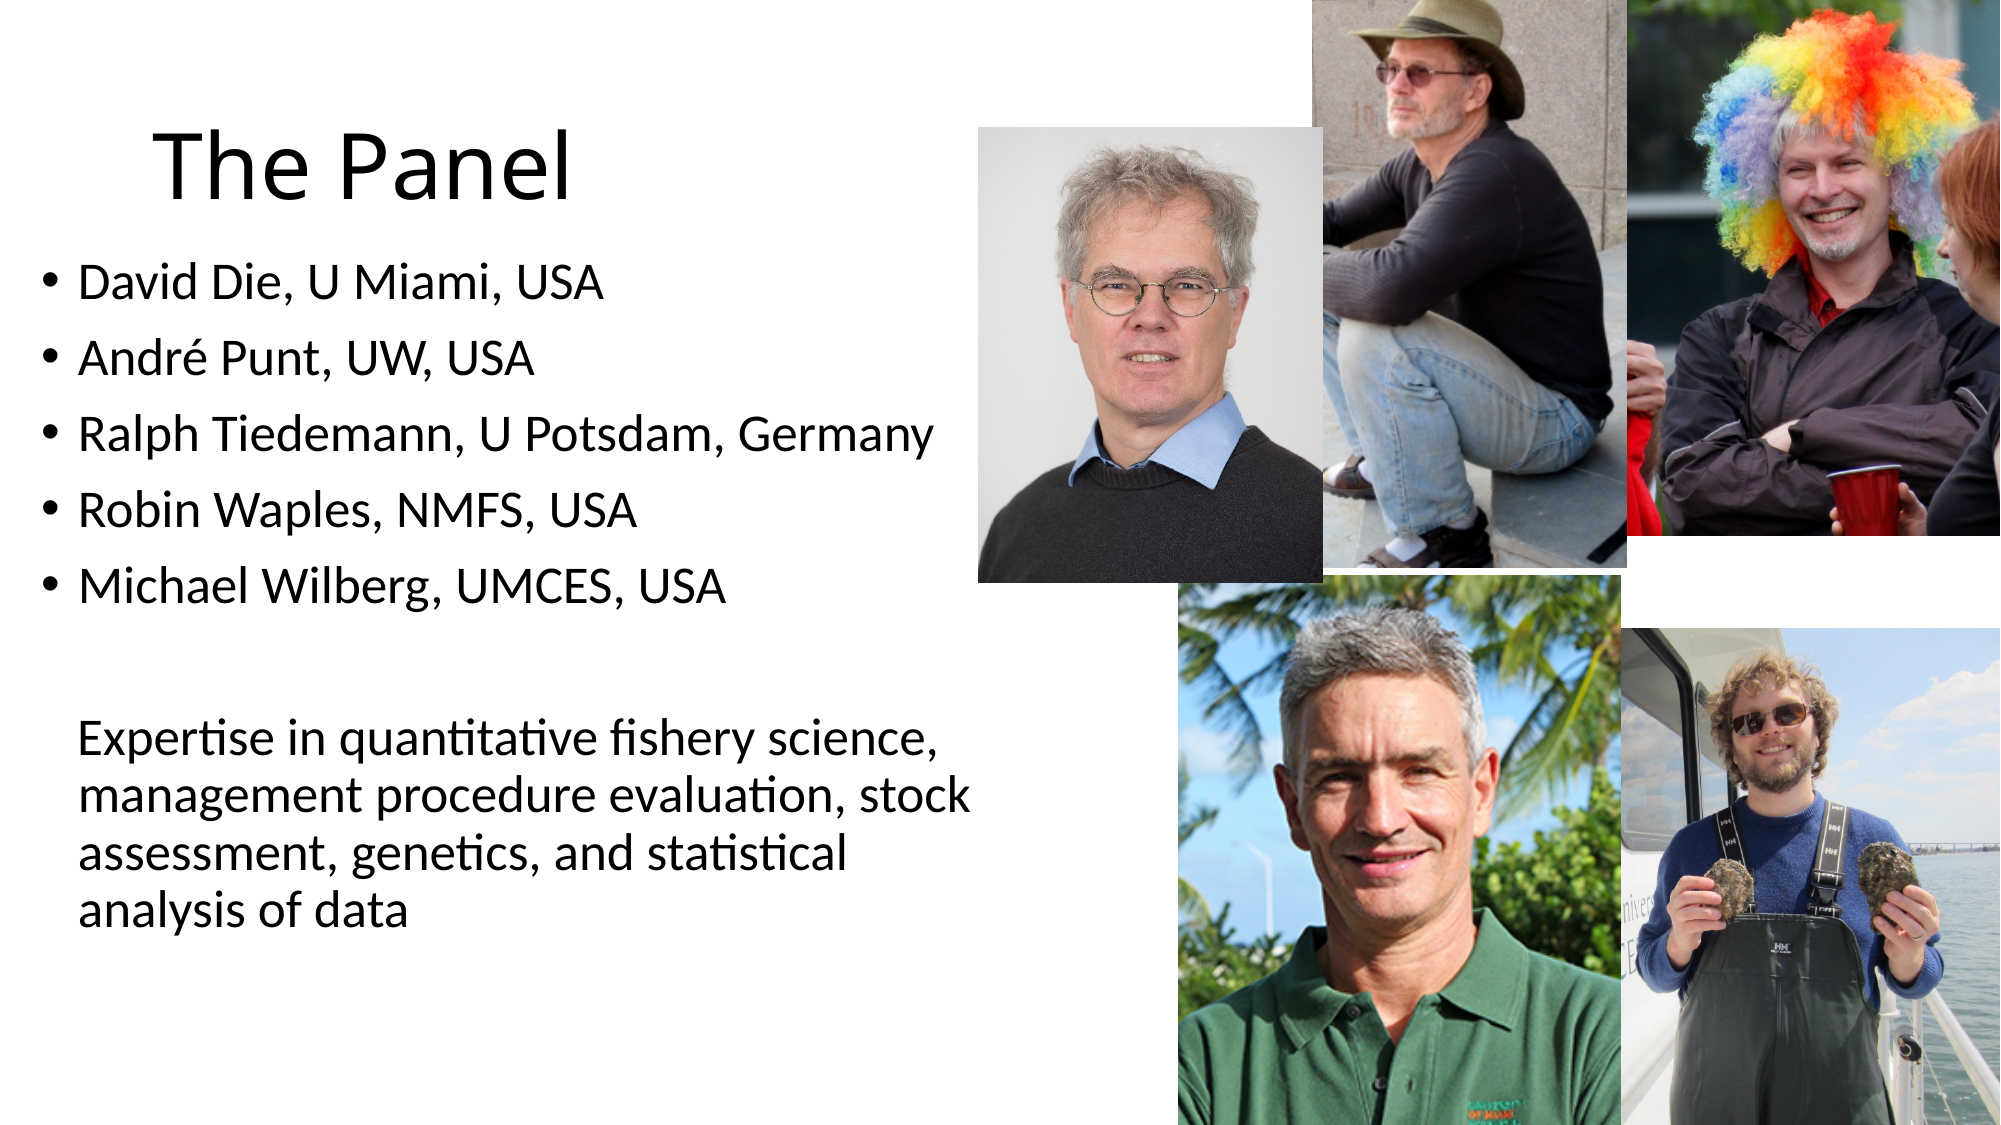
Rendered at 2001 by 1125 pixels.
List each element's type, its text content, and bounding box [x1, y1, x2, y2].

picture [978, 0, 2000, 1125]
title The Panel [137, 61, 1312, 245]
list David Die, U Miami, USA André Punt, UW, USA Ralph Tiedemann, U Potsdam, Germany Robin Waples, NMFS, USA Michael Wilberg, UMCES, USA Expertise in quantitative fishery science, management procedure evaluation, stock assessment, genetics, and statistical analysis of data [26, 245, 997, 960]
